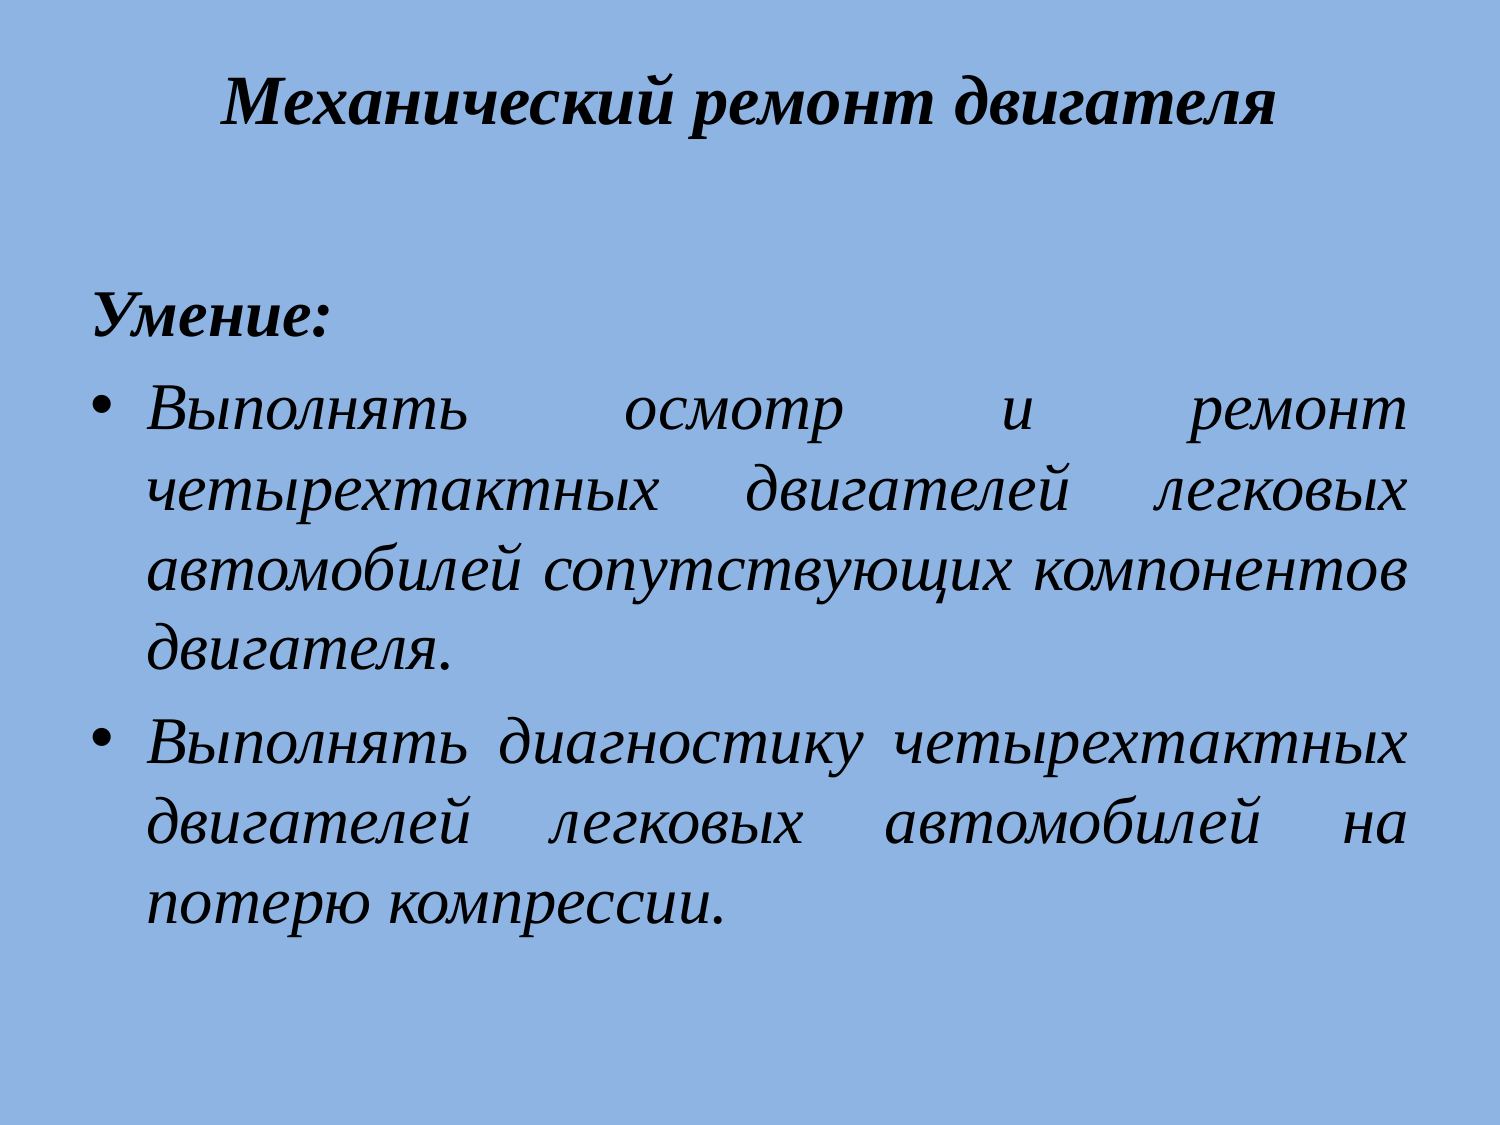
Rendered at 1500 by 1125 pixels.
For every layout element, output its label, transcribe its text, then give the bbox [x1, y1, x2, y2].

title Механический ремонт двигателя [75, 45, 1425, 233]
list Умение: Выполнять осмотр и ремонт четырехтактных двигателей легковых автомобилей сопутствующих компонентов двигателя. Выполнять диагностику четырехтактных двигателей легковых автомобилей на потерю компрессии. [75, 262, 1425, 1005]
